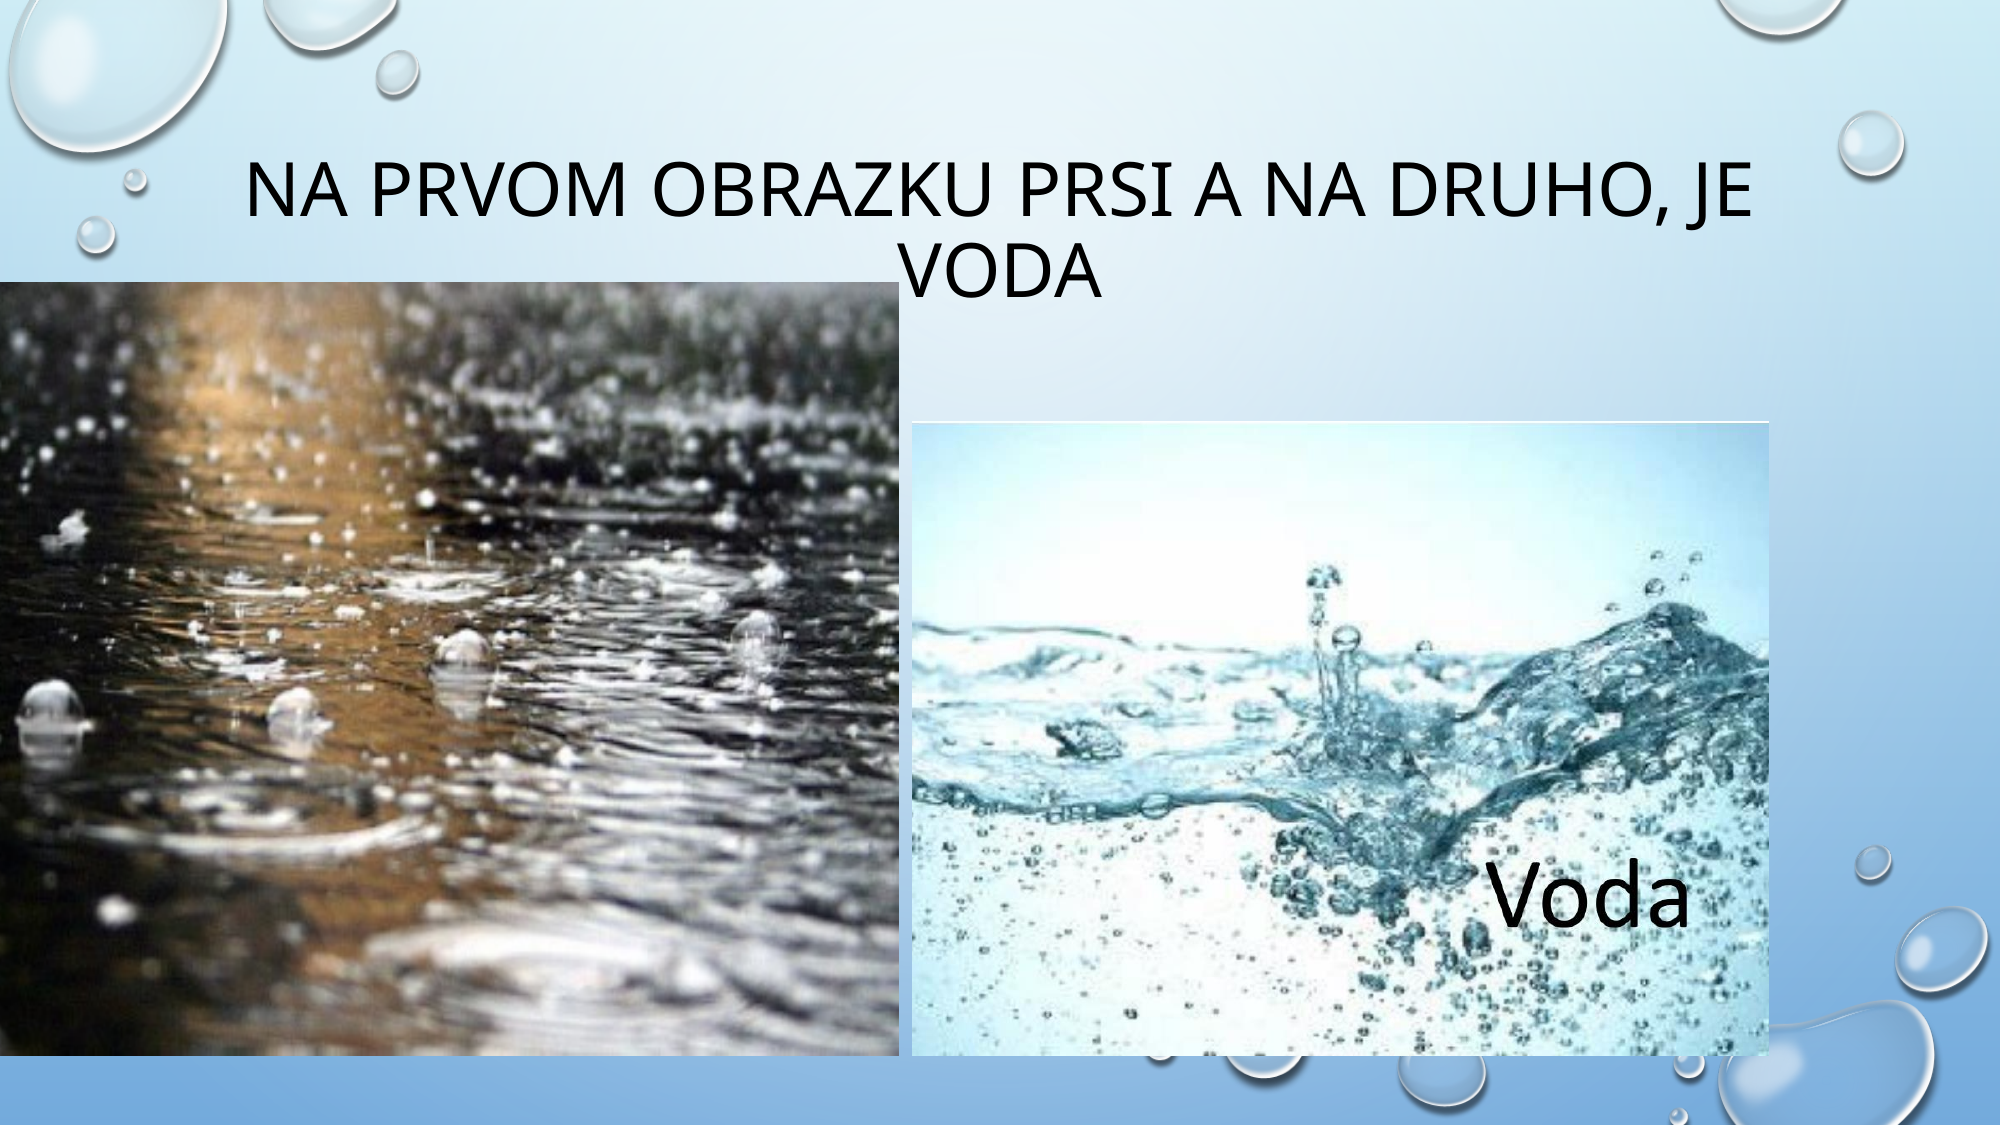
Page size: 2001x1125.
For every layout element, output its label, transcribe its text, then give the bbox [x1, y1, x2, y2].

title Na prvom obrazku prsi a na druho, je voda [149, 101, 1851, 364]
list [0, 282, 899, 1056]
picture [0, 0, 2000, 1125]
